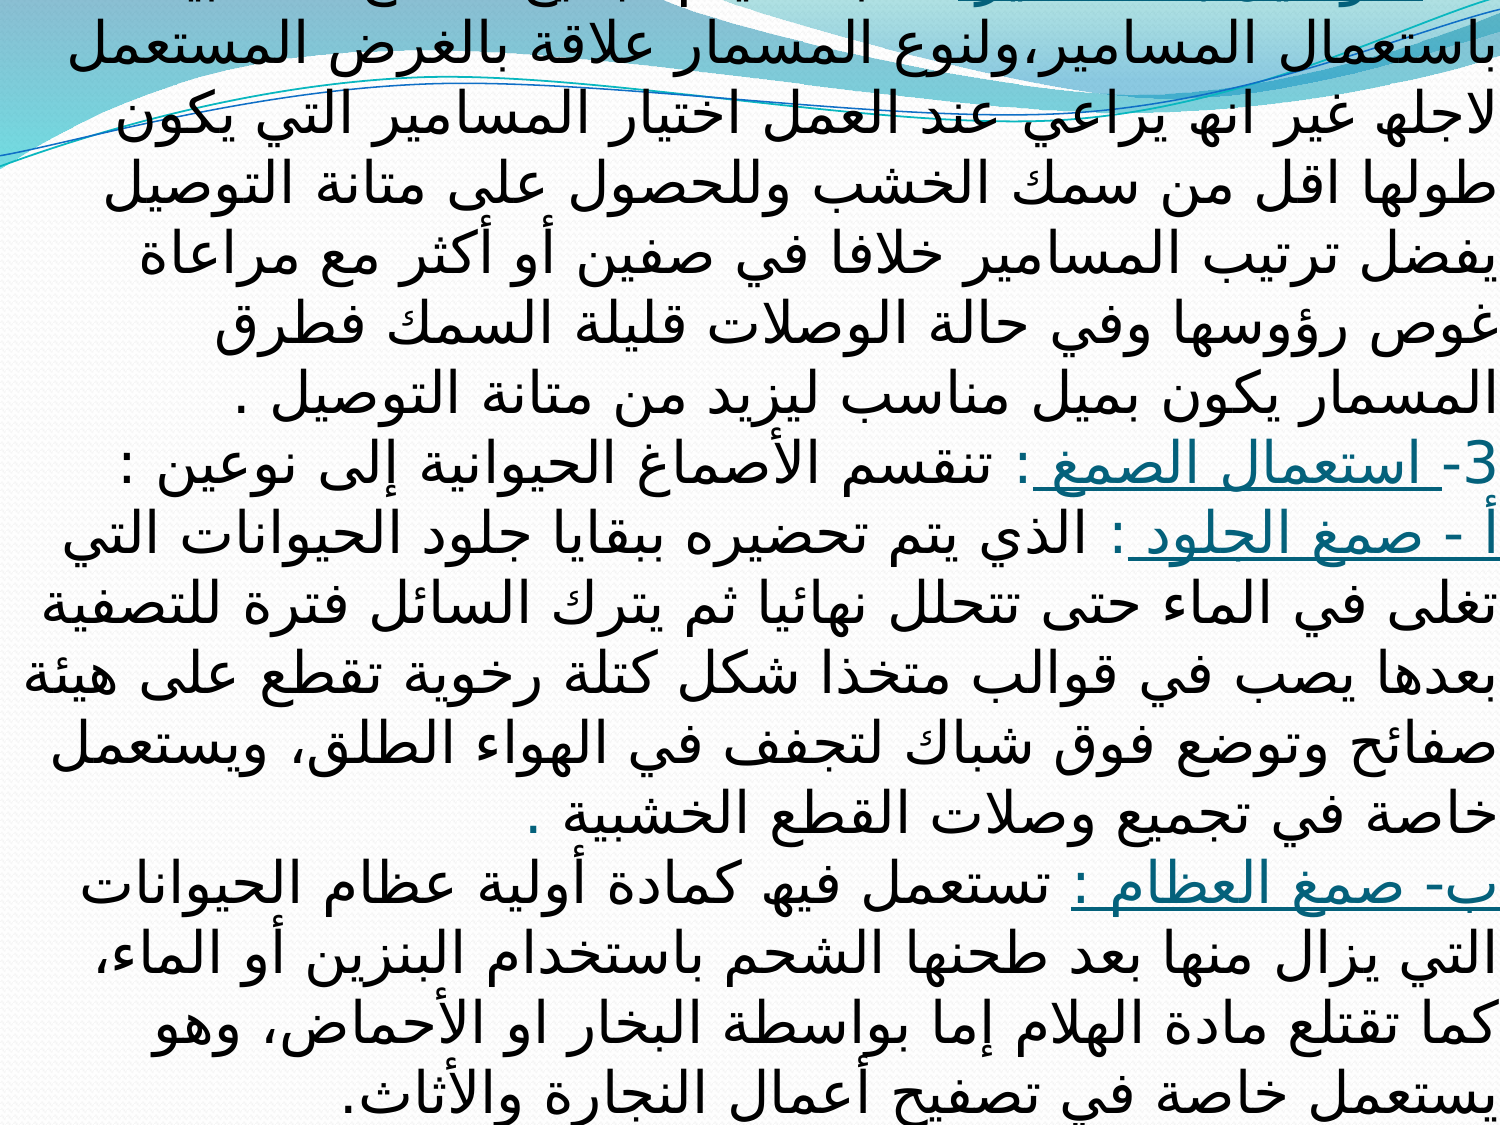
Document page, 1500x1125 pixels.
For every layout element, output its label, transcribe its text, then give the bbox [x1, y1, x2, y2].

title 1- النقر واللسان : ھو التجمیع الأكثر استعمالا في تثبیت ھیاكل الأطر والمصنوعات، ولرسم النقر واللسان یستخدم مخط التجمیع وھي أداة تحتوي على مسمار ثابت وآخر متحرك یسمح بعملیة الضبط لكل أنواع المناقیر، كما یمكن تنفیذ النقر على المنضدة باستعمال منقار یكون في حالة جیدة من الشحذ. أما اللسان فیجب ان یقطع من الزاویة الأمامیة أولا مع العودة من حین إلى آخر للزاویة الخلفیة، مع اتجاه نحو الأسفل بطریقة عمودیة حتى یتم الحصول على اتجاه غیر منحرف منذ بدایة النشر لأنھ إذا كانت البدایة خاطئة فمن الصعب تدارك الخطأ. وتمر ھذه العملیة عموما برسم التعاشیق على الخشب والشنكار، یلیھا النشر والنقر ثم التجمیع بعد التغریة . 2- التوصیل بالمسامیر :غالبا ما یتم تجمیع القطع الخشبیة باستعمال المسامیر،ولنوع المسمار علاقة بالغرض المستعمل لاجلھ غیر انھ یراعي عند العمل اختیار المسامیر التي یكون طولھا اقل من سمك الخشب وللحصول على متانة التوصیل یفضل ترتیب المسامیر خلافا في صفین أو أكثر مع مراعاة غوص رؤوسھا وفي حالة الوصلات قلیلة السمك فطرق المسمار یكون بمیل مناسب لیزید من متانة التوصیل . 3- استعمال الصمغ : تنقسم الأصماغ الحیوانیة إلى نوعین : أ - صمغ الجلود : الذي یتم تحضیره ببقایا جلود الحیوانات التي تغلى في الماء حتى تتحلل نھائیا ثم یترك السائل فترة للتصفیة بعدھا یصب في قوالب متخذا شكل كتلة رخویة تقطع على ھیئة صفائح وتوضع فوق شباك لتجفف في الھواء الطلق، ویستعمل خاصة في تجمیع وصلات القطع الخشبیة . ب- صمغ العظام : تستعمل فیھ كمادة أولیة عظام الحیوانات التي یزال منھا بعد طحنھا الشحم باستخدام البنزین أو الماء، كما تقتلع مادة الھلام إما بواسطة البخار او الأحماض، وھو یستعمل خاصة في تصفیح أعمال النجارة والأثاث. [0, 0, 1500, 1125]
